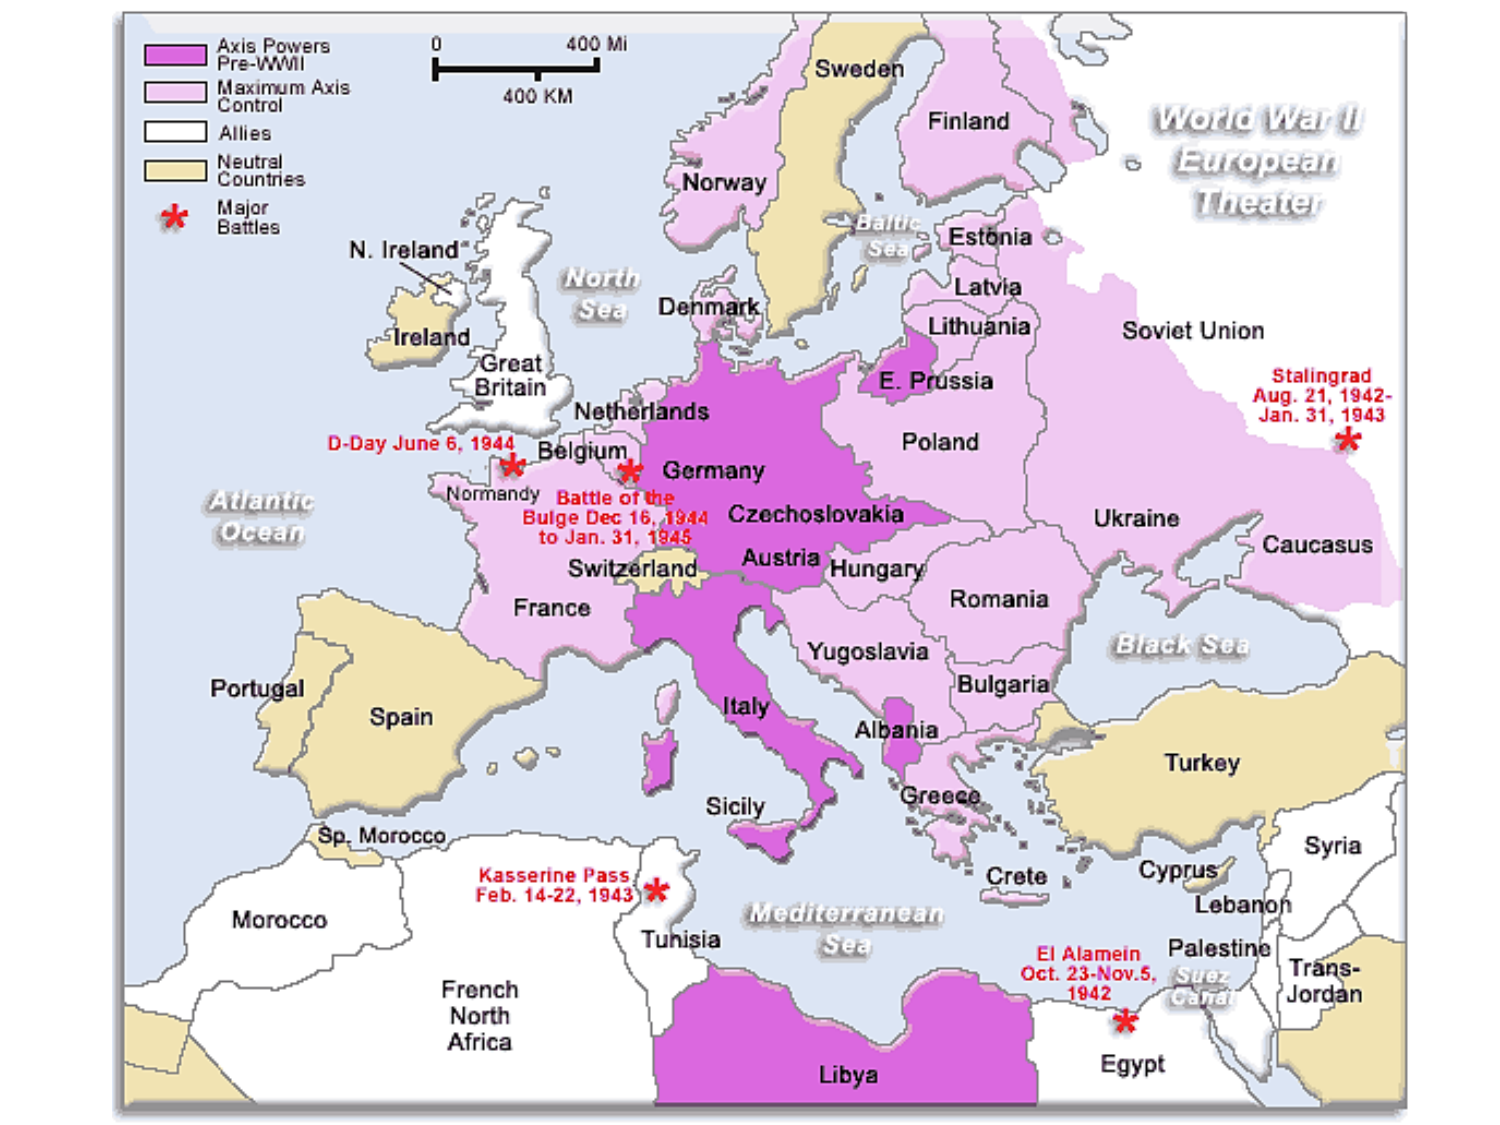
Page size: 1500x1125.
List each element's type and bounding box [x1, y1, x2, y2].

picture [112, 0, 1421, 1125]
